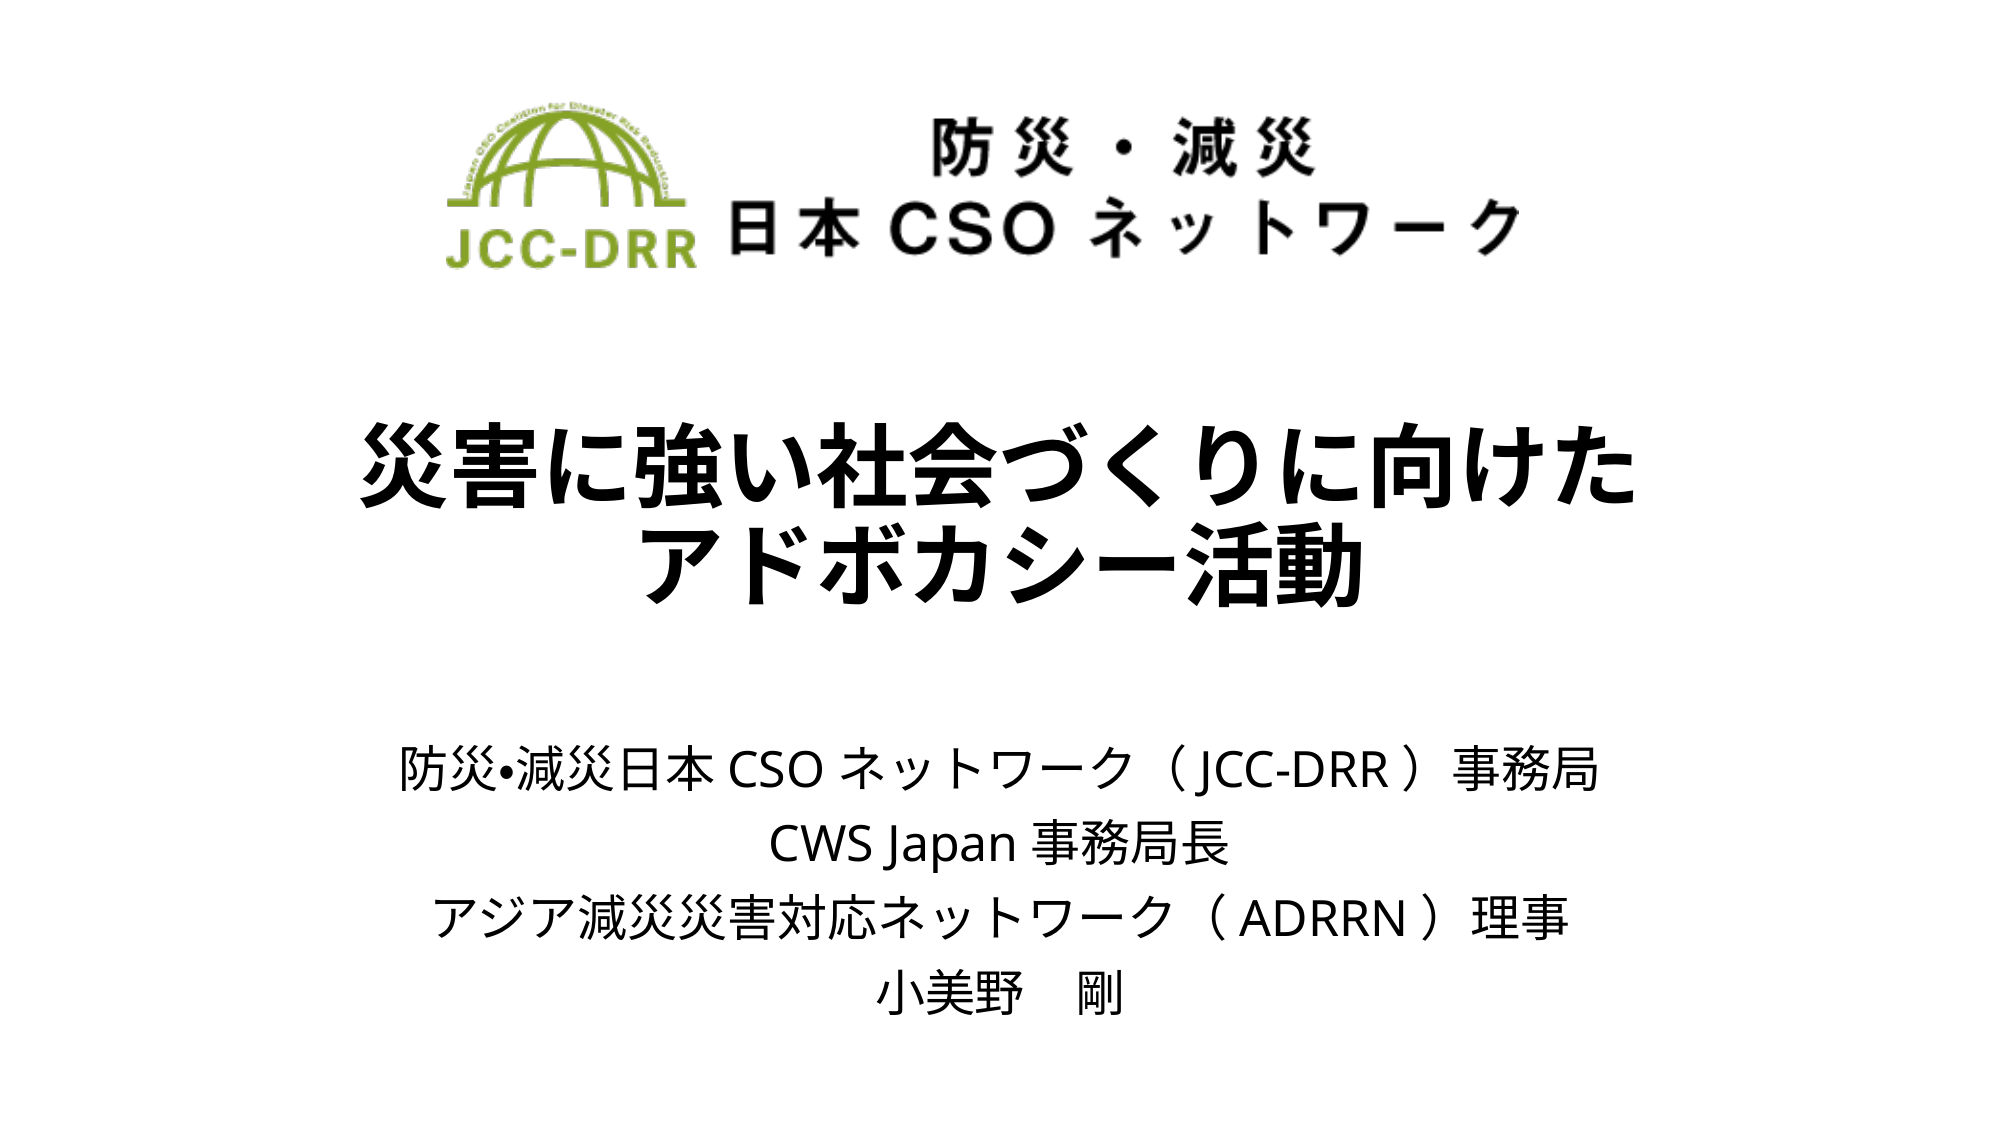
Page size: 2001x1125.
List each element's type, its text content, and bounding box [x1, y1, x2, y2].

picture [446, 98, 1519, 270]
title 災害に強い社会づくりに向けた アドボカシー活動 [249, 184, 1750, 628]
subtitle 防災・減災日本CSOネットワーク（JCC-DRR）事務局 CWS Japan事務局長 アジア減災災害対応ネットワーク（ADRRN）理事 小美野 剛 [249, 736, 1750, 1091]
